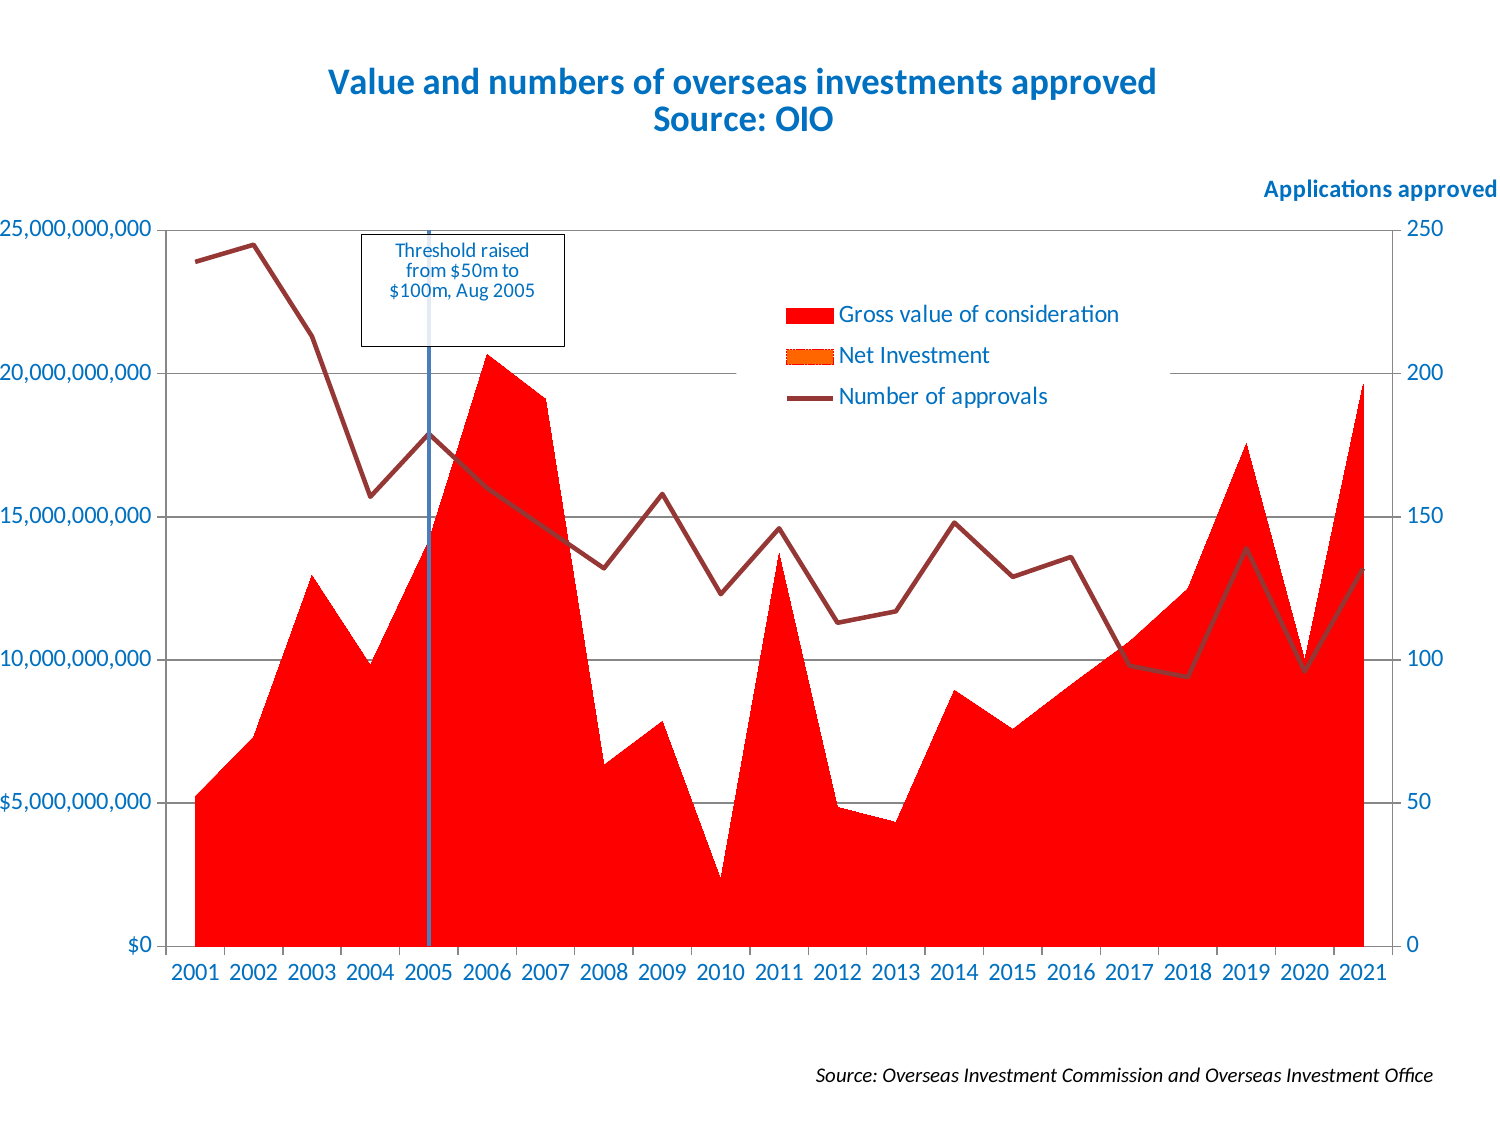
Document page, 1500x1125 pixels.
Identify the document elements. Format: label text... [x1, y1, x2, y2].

text_box Source: Overseas Investment Commission and Overseas Investment Office [801, 1054, 1449, 1095]
chart [0, 54, 1500, 1012]
